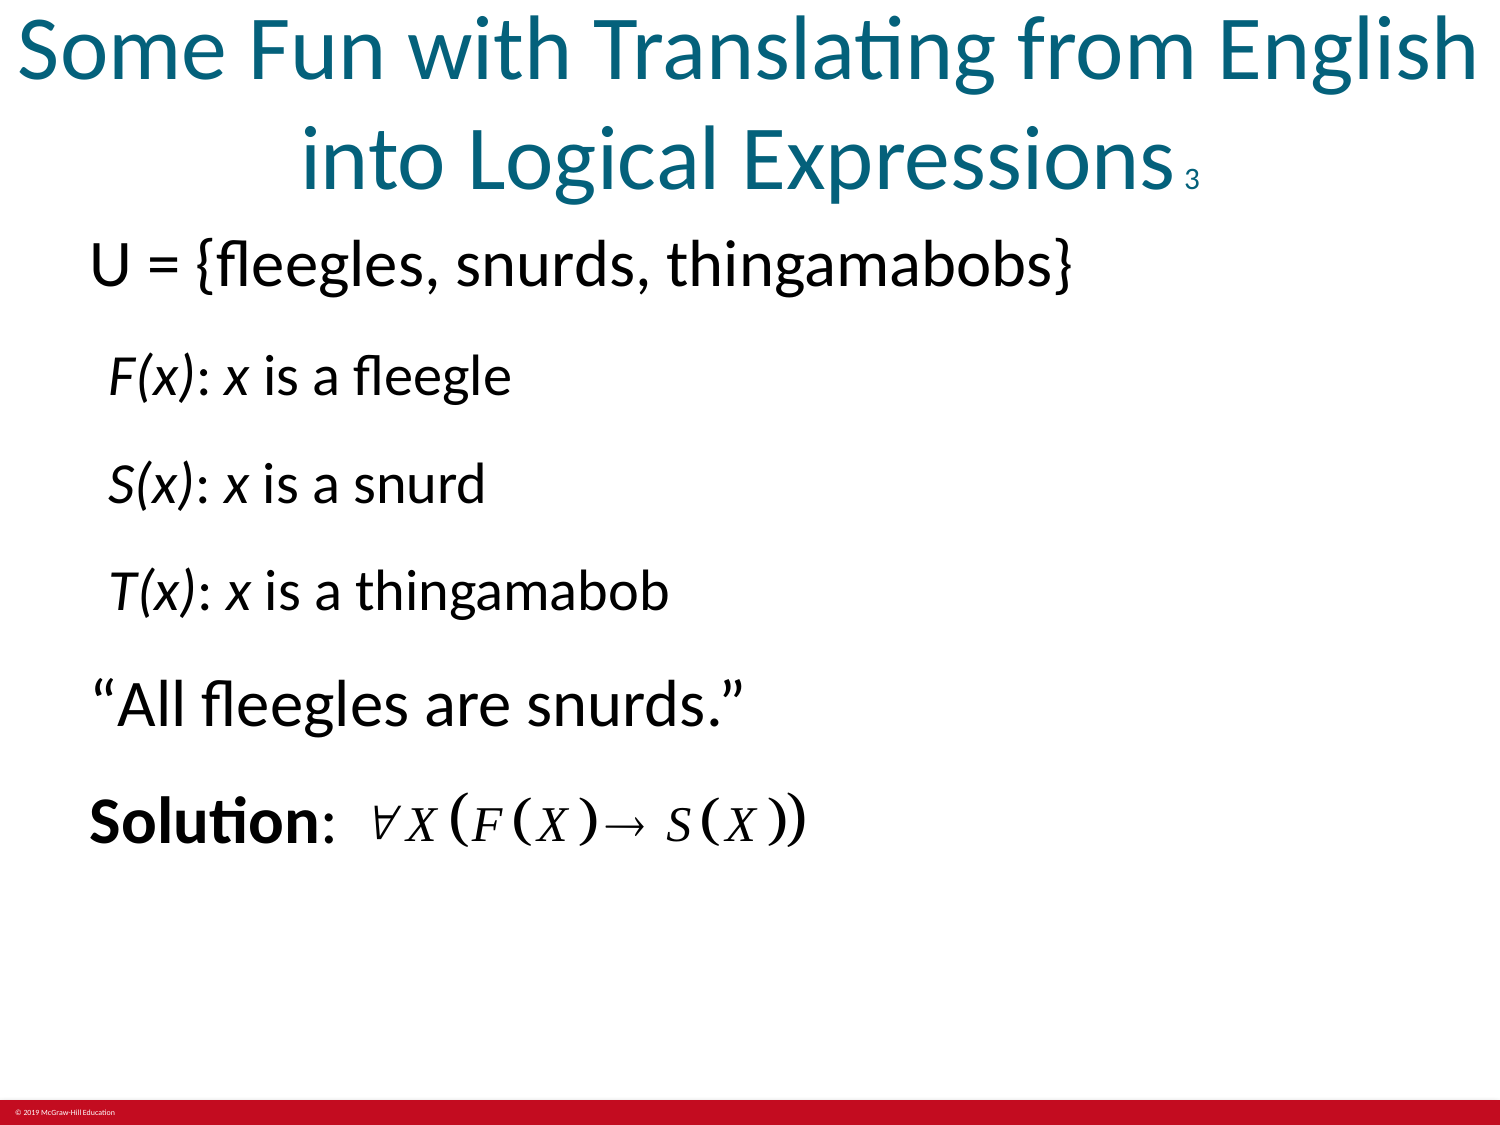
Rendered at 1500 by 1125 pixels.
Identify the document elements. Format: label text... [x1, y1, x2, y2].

title Some Fun with Translating from English into Logical Expressions 3 [0, 0, 1500, 195]
list U = {fleegles, snurds, thingamabobs} F(x): x is a fleegle S(x): x is a snurd T(x): x is a thingamabob “All fleegles are snurds.” Solution: [75, 212, 1434, 913]
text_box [362, 787, 813, 871]
